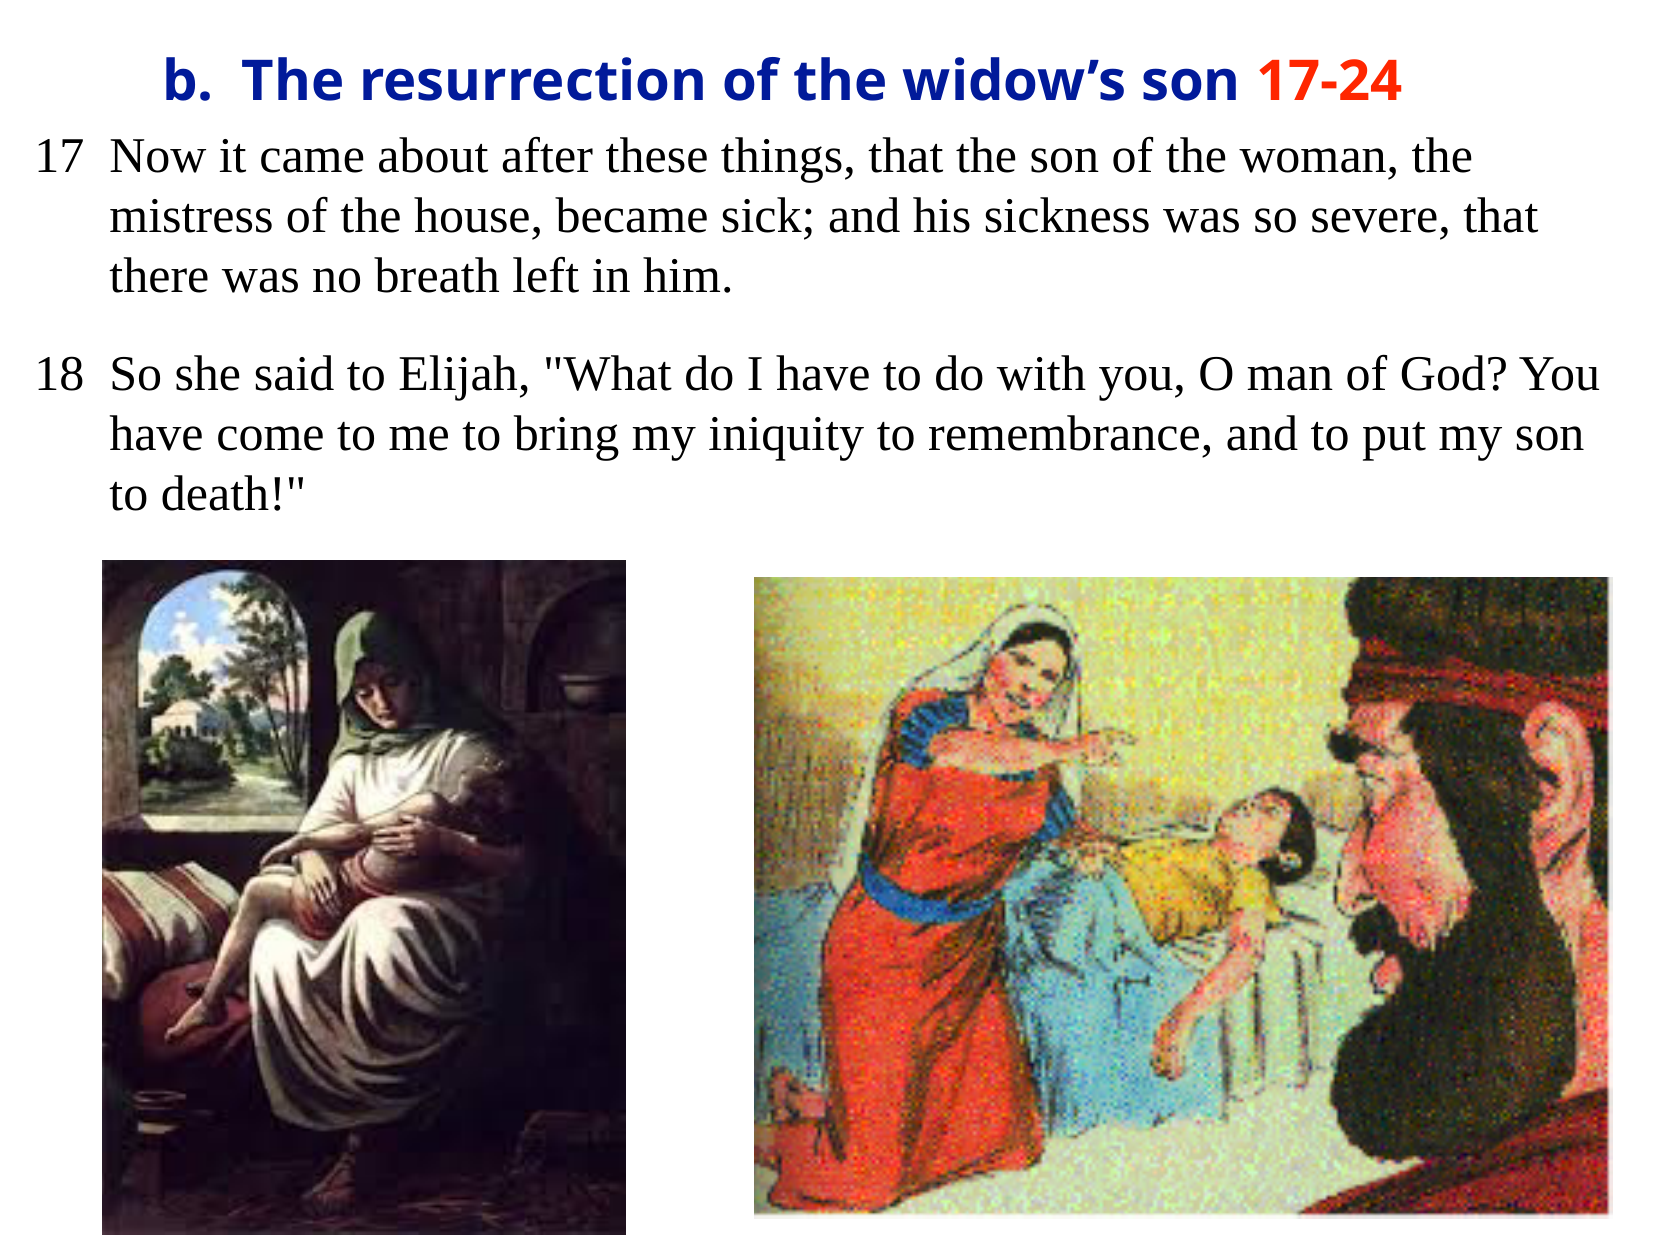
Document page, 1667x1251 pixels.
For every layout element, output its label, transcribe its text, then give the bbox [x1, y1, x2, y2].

picture [753, 576, 1613, 1219]
list 17 Now it came about after these things, that the son of the woman, the mistress of the house, became sick; and his sickness was so severe, that there was no breath left in him. 18 So she said to Elijah, "What do I have to do with you, O man of God? You have come to me to bring my iniquity to remembrance, and to put my son to death!" [25, 114, 1642, 1136]
title b. The resurrection of the widow’s son 17-24 [161, 5, 1505, 114]
picture [102, 560, 626, 1235]
